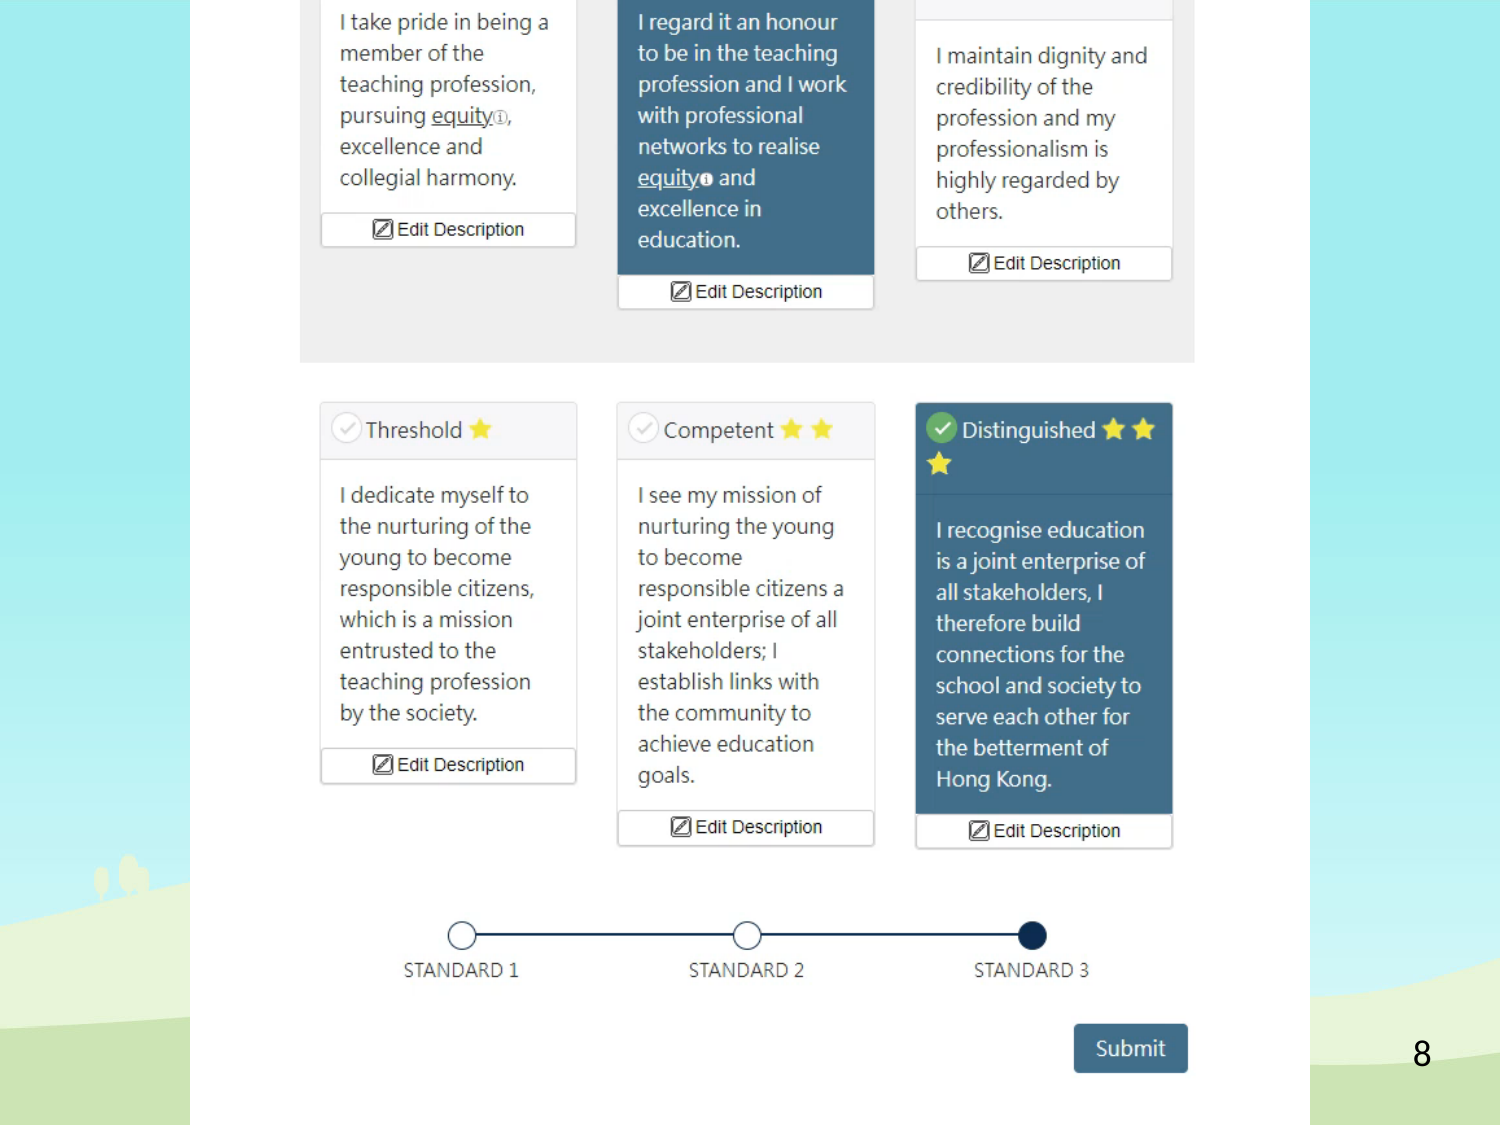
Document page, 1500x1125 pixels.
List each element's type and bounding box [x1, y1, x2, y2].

picture [0, 0, 190, 1125]
picture [1310, 0, 1500, 1125]
text_box [190, 0, 1310, 1125]
